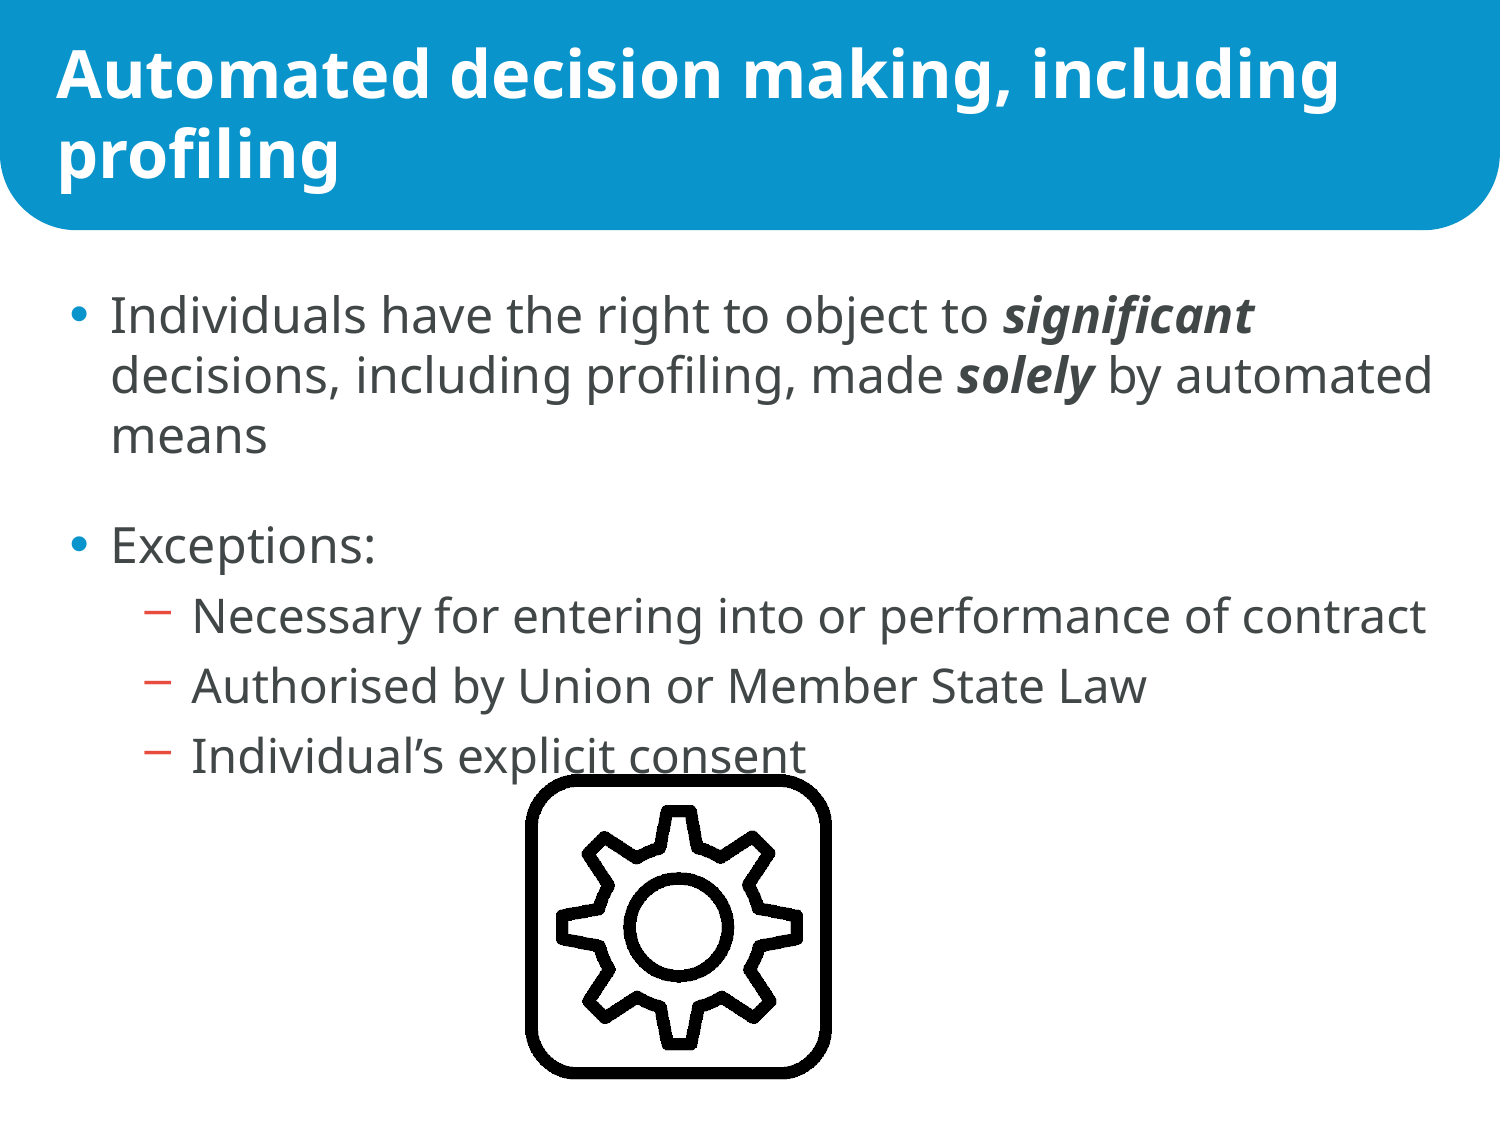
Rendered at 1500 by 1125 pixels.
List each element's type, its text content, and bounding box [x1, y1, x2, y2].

title Automated decision making, including profiling [41, 19, 1457, 204]
picture [525, 774, 832, 1080]
list Individuals have the right to object to significant decisions, including profiling, made solely by automated means Exceptions: Necessary for entering into or performance of contract Authorised by Union or Member State Law Individual’s explicit consent [54, 275, 1457, 1085]
